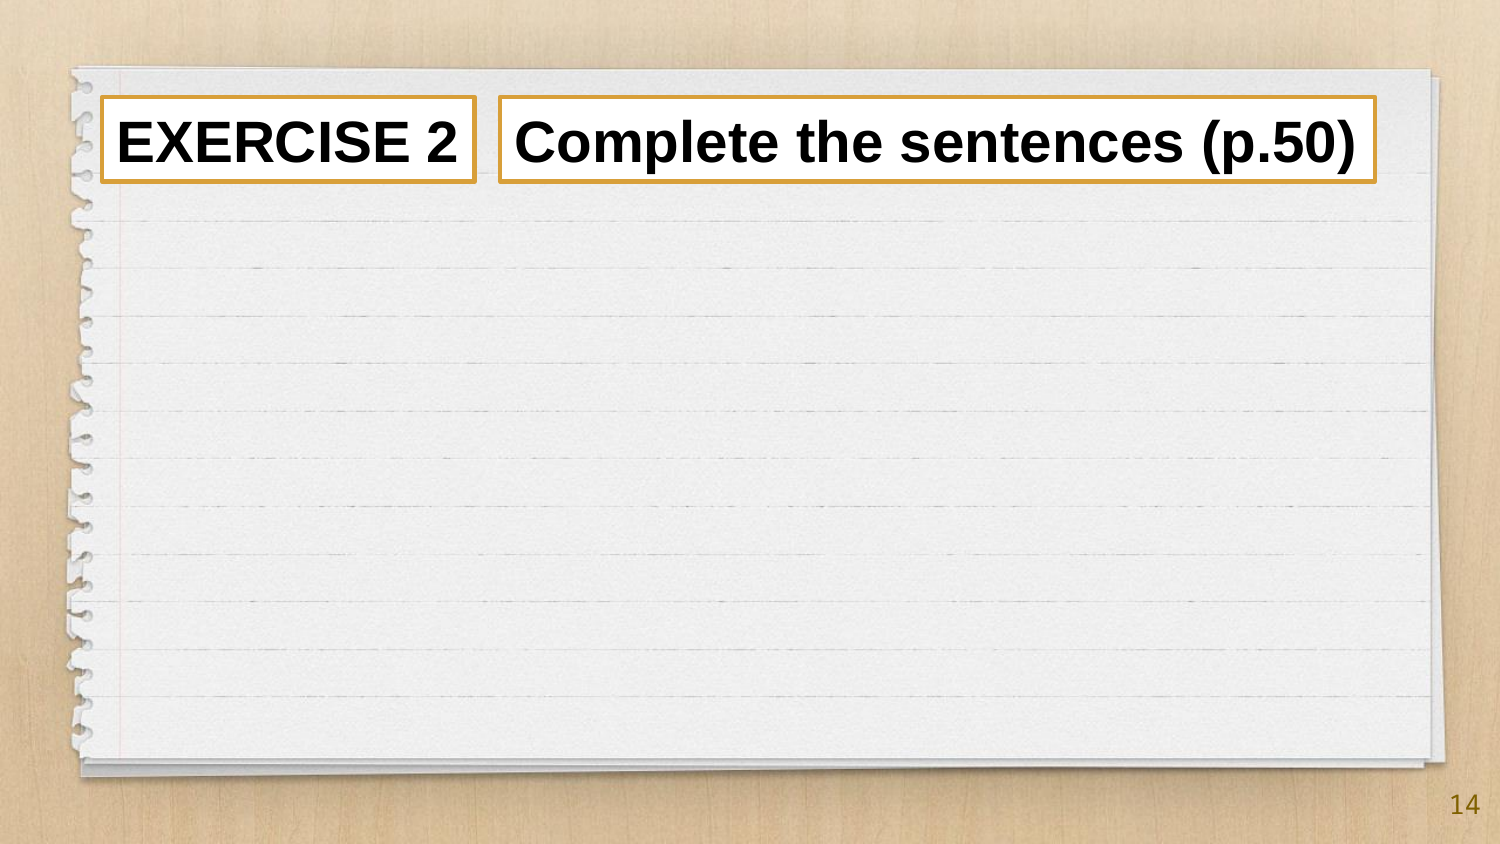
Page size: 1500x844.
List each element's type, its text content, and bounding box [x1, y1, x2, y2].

picture [0, 0, 1500, 844]
text_box Complete the sentences (p.50) [498, 95, 1377, 184]
slide_number 14 [1429, 767, 1500, 844]
text_box EXERCISE 2 [100, 95, 477, 184]
